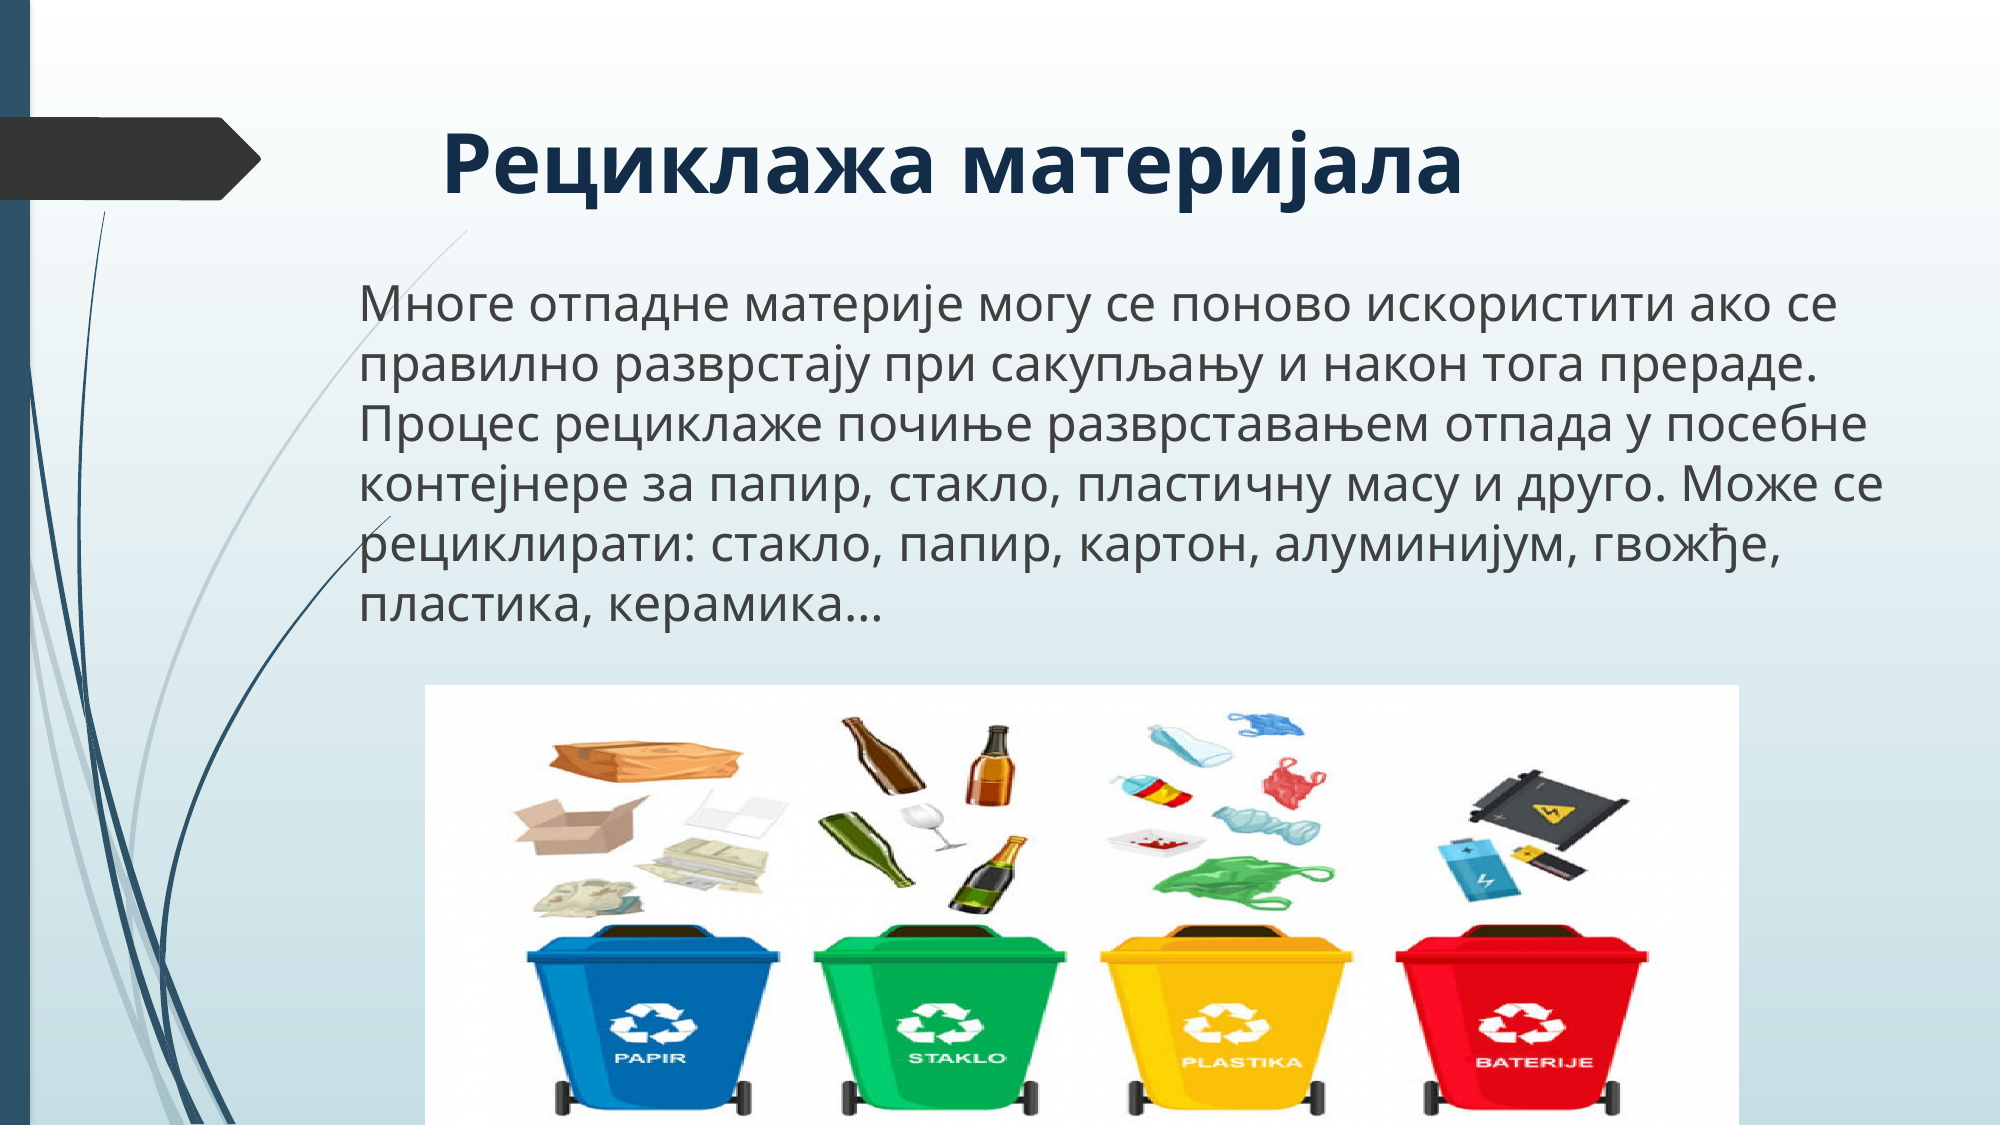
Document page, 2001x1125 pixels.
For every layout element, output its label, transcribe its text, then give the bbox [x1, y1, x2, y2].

list Многе отпадне материје могу се поново искористити ако се правилно разврстају при сакупљању и након тога прераде. Процес рециклаже почиње разврставањем отпада у посебне контејнере за папир, стакло, пластичну масу и друго. Може се рециклирати: стакло, папир, картон, алуминијум, гвожђе, пластика, керамика… [343, 264, 2000, 885]
picture [425, 685, 1740, 1125]
title Рециклажа материјала [425, 102, 1888, 264]
